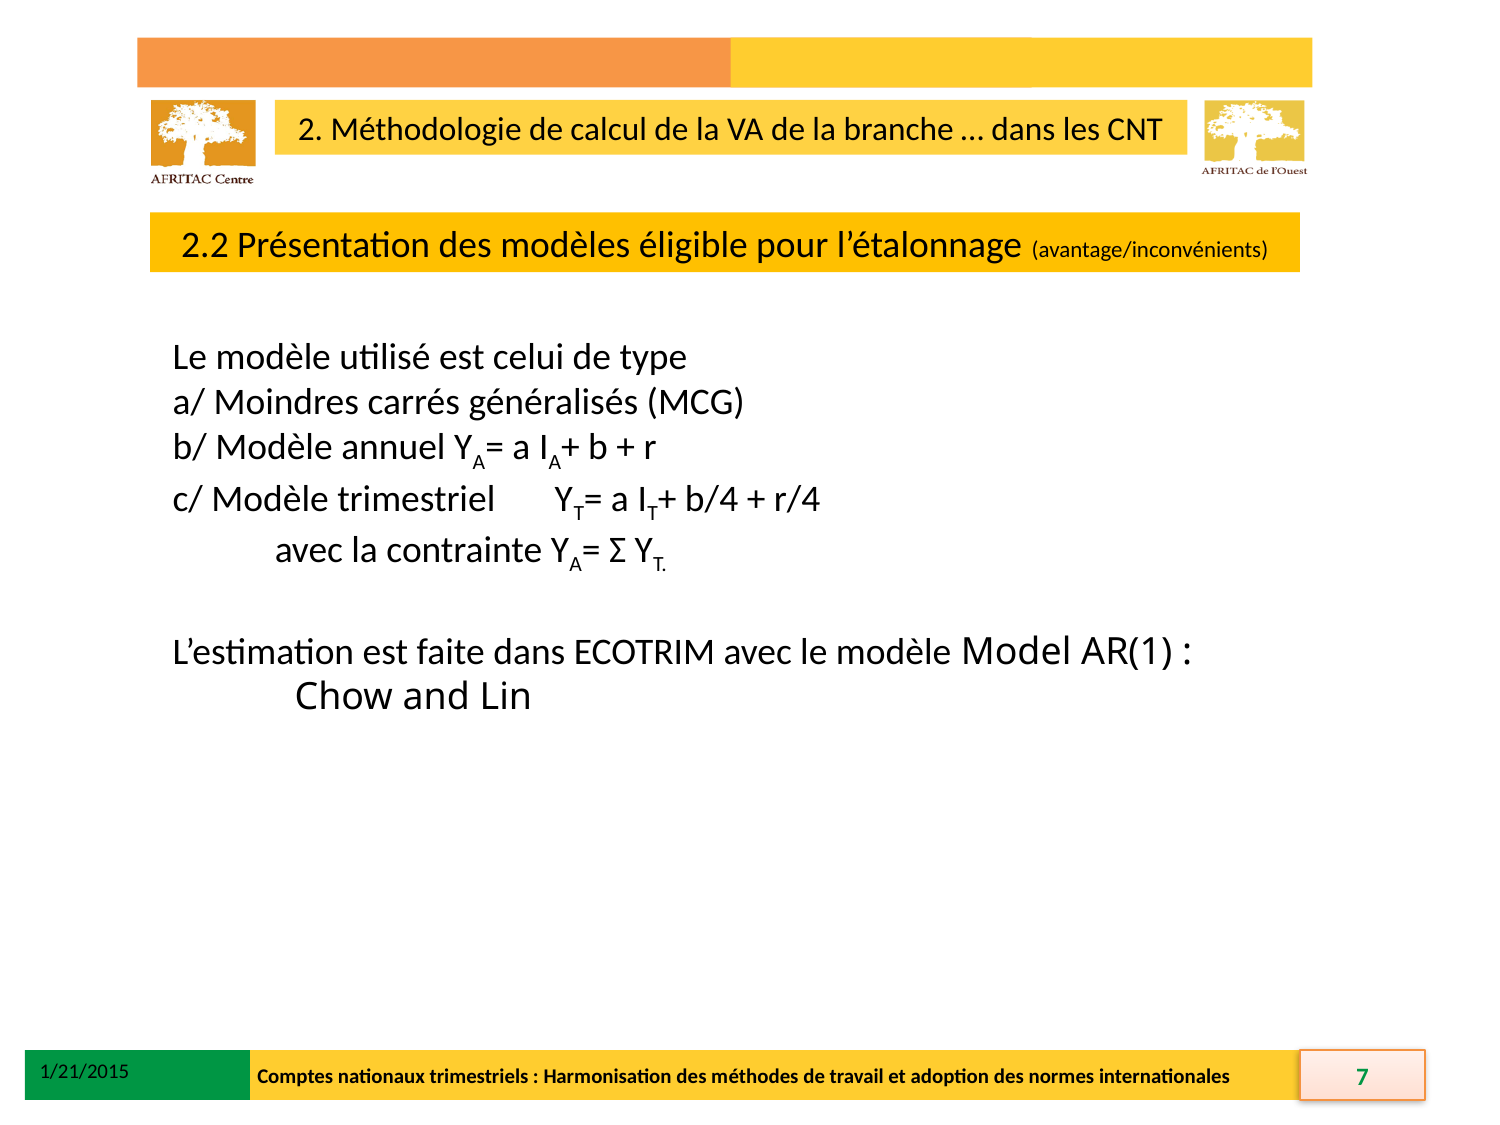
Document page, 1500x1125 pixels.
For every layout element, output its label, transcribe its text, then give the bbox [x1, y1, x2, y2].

text_box Le modèle utilisé est celui de type a/ Moindres carrés généralisés (MCG) b/ Modèle annuel YA= a IA+ b + r c/ Modèle trimestriel YT= a IT+ b/4 + r/4 avec la contrainte YA= Σ YT. L’estimation est faite dans ECOTRIM avec le modèle Model AR(1) : Chow and Lin [158, 324, 1313, 821]
text_box 2. Méthodologie de calcul de la VA de la branche … dans les CNT [274, 99, 1188, 155]
footer Comptes nationaux trimestriels : Harmonisation des méthodes de travail et adoption des normes internationales [237, 1050, 1250, 1100]
text_box 1/21/2015 [24, 1050, 239, 1090]
text_box 7 [1299, 1049, 1426, 1101]
text_box [23, 1048, 252, 1102]
picture [1199, 99, 1309, 176]
text_box [252, 1048, 1298, 1102]
text_box 2.2 Présentation des modèles éligible pour l’étalonnage (avantage/inconvénients) [150, 212, 1300, 273]
picture [149, 99, 256, 188]
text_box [137, 37, 1313, 88]
